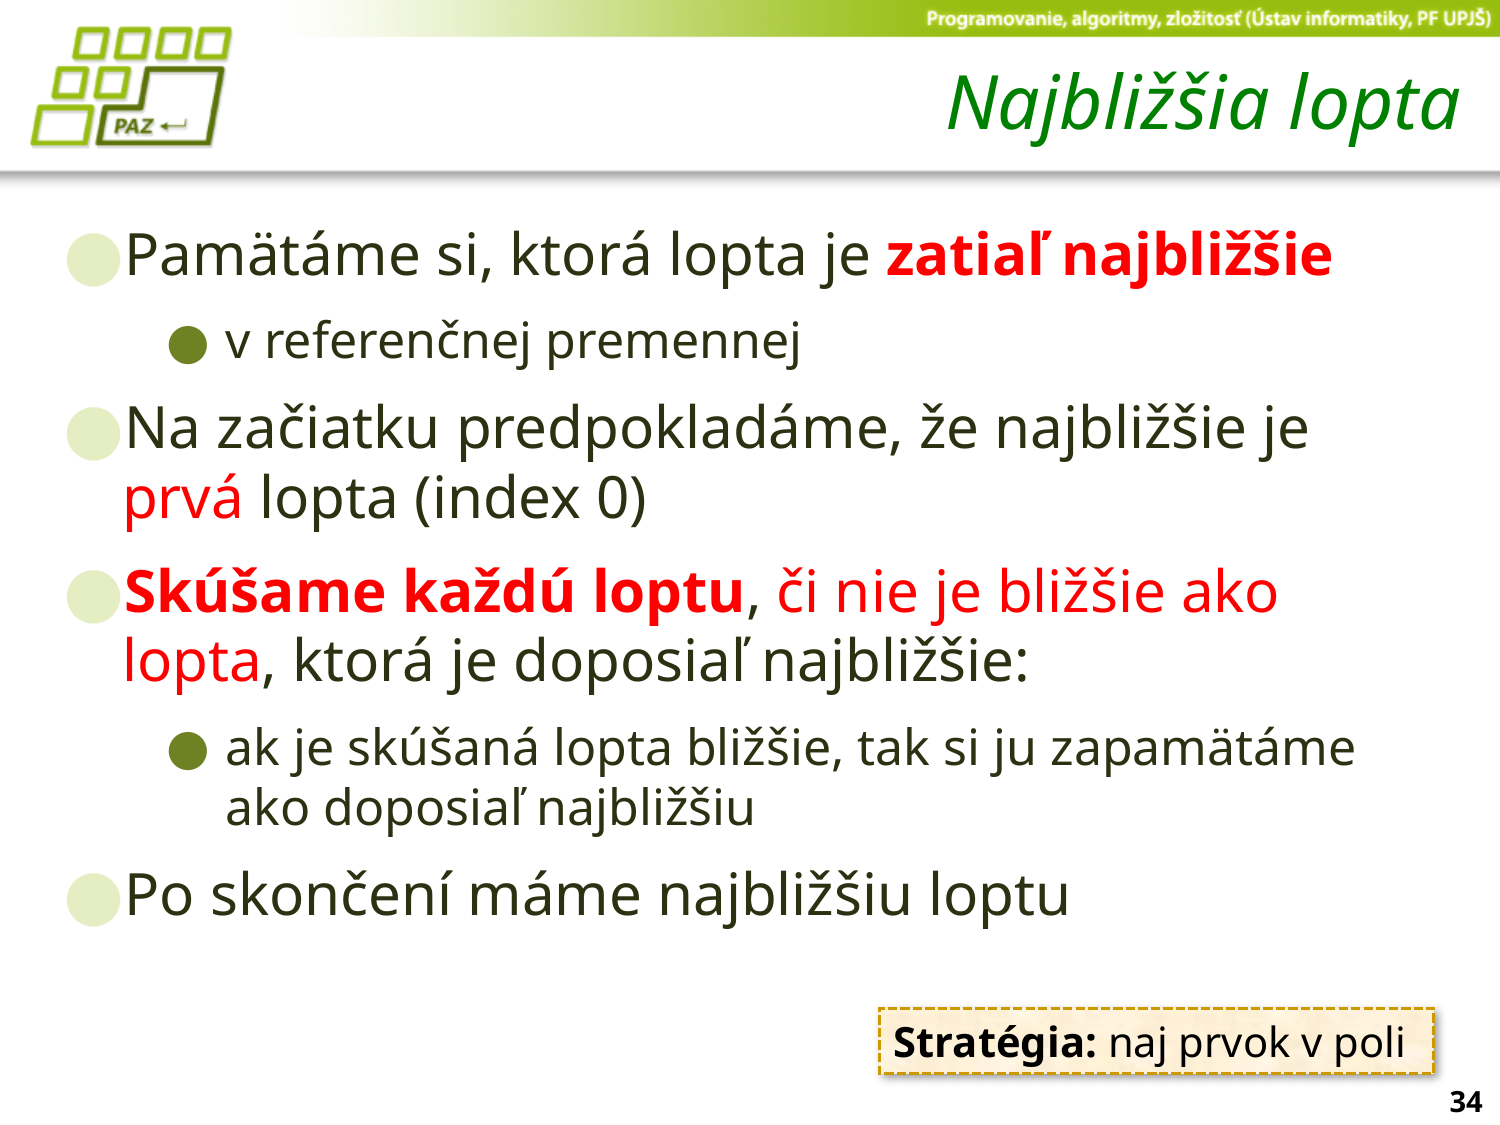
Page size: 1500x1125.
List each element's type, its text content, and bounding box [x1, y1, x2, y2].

list Pamätáme si, ktorá lopta je zatiaľ najbližšie v referenčnej premennej Na začiatku predpokladáme, že najbližšie je prvá lopta (index 0) Skúšame každú loptu, či nie je bližšie ako lopta, ktorá je doposiaľ najbližšie: ak je skúšaná lopta bližšie, tak si ju zapamätáme ako doposiaľ najbližšiu Po skončení máme najbližšiu loptu [48, 209, 1456, 1080]
text_box Stratégia: naj prvok v poli [879, 1008, 1434, 1074]
title Najbližšia lopta [343, 46, 1477, 135]
picture [0, 0, 1500, 1125]
